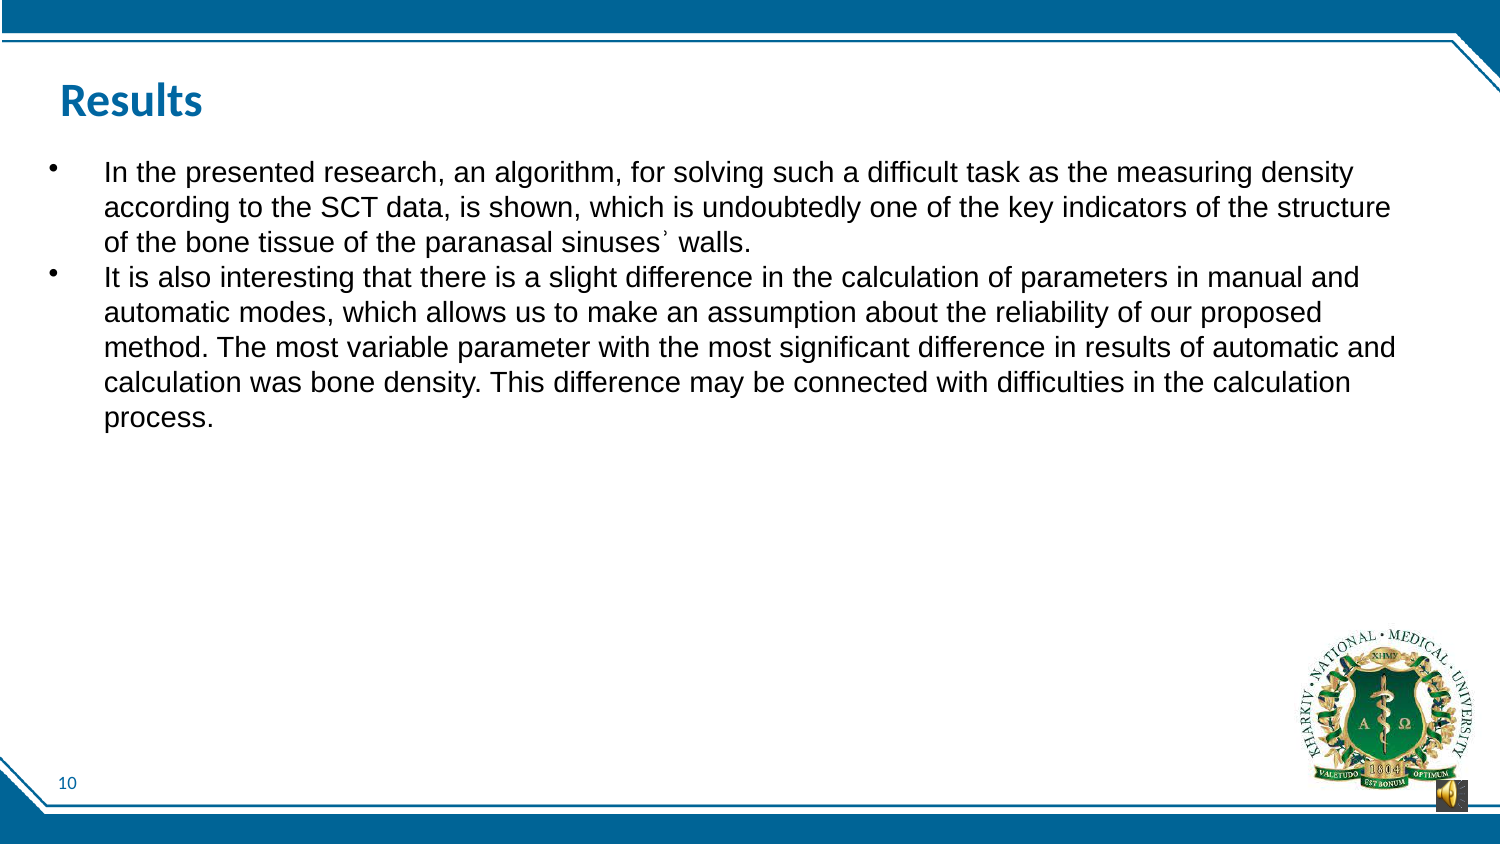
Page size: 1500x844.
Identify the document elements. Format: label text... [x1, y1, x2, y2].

picture [0, 0, 1500, 113]
picture [0, 616, 1500, 813]
title Results [48, 69, 1449, 134]
list In the presented research, an algorithm, for solving such a difficult task as the measuring density according to the SCT data, is shown, which is undoubtedly one of the key indicators of the structure of the bone tissue of the paranasal sinusesʾ walls. It is also interesting that there is a slight difference in the calculation of parameters in manual and automatic modes, which allows us to make an assumption about the reliability of our proposed method. The most variable parameter with the most significant difference in results of automatic and calculation was bone density. This difference may be connected with difficulties in the calculation process. [36, 148, 1415, 397]
